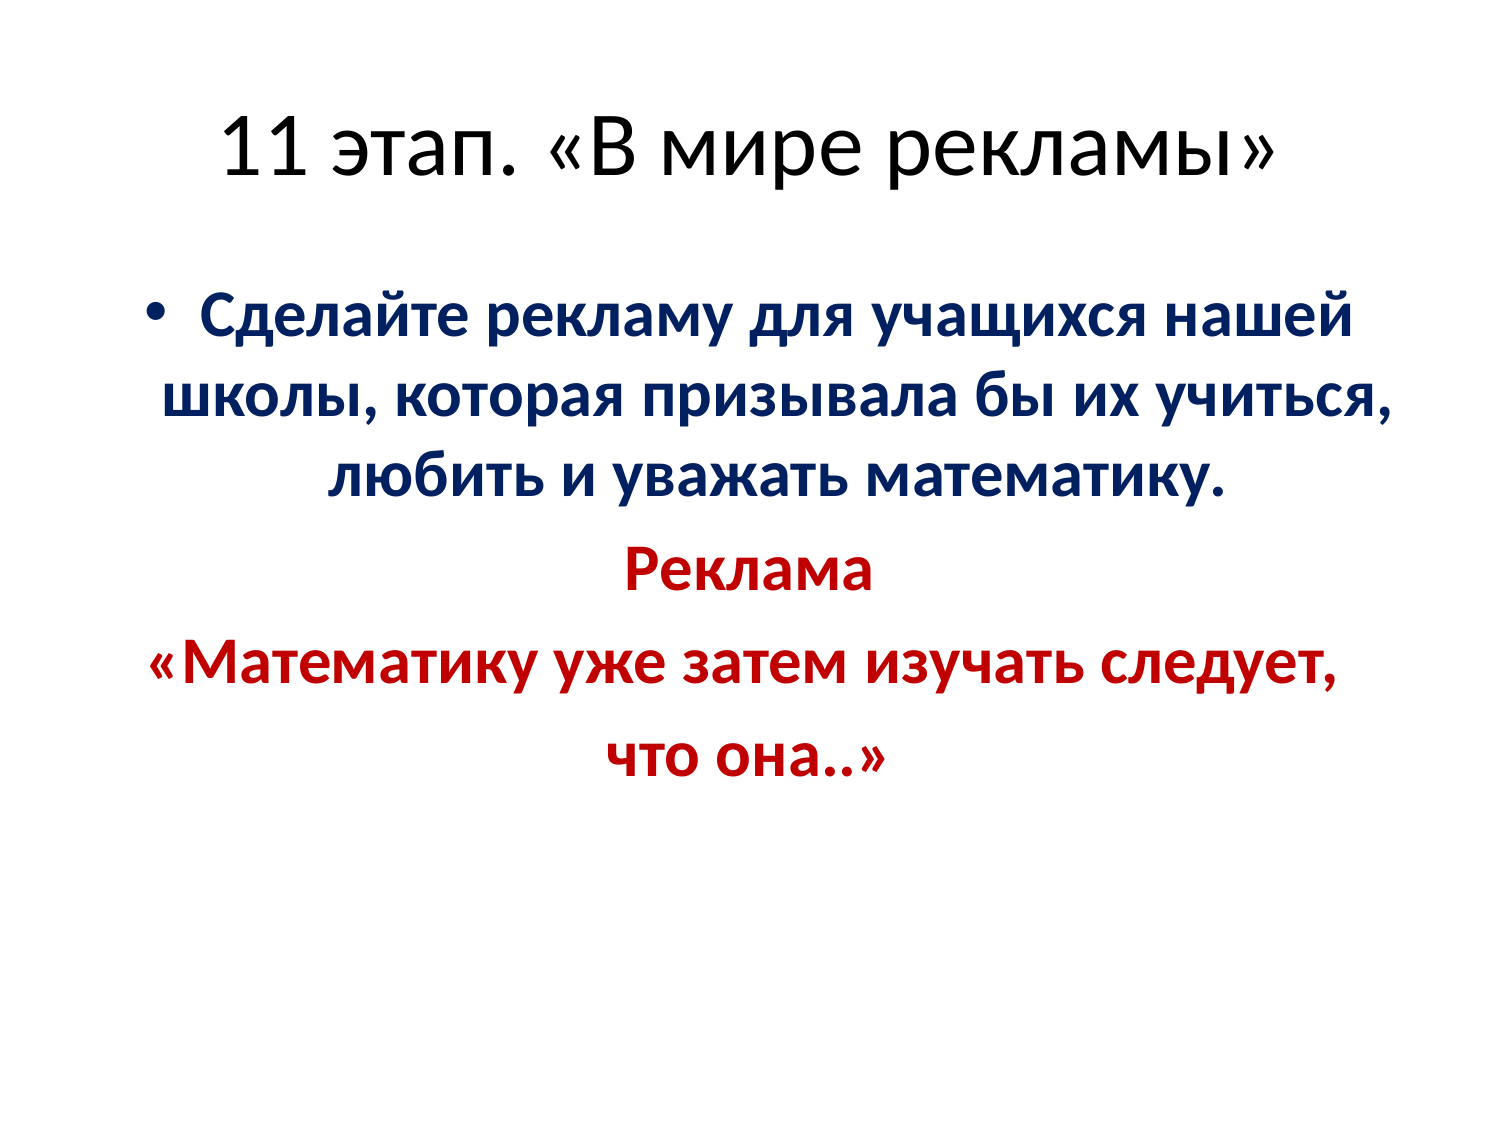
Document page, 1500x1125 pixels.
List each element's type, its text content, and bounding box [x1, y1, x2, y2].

list Сделайте рекламу для учащихся нашей школы, которая призывала бы их учиться, любить и уважать математику. Реклама «Математику уже затем изучать следует, что она..» [75, 262, 1425, 1005]
title 11 этап. «В мире рекламы» [75, 45, 1425, 233]
